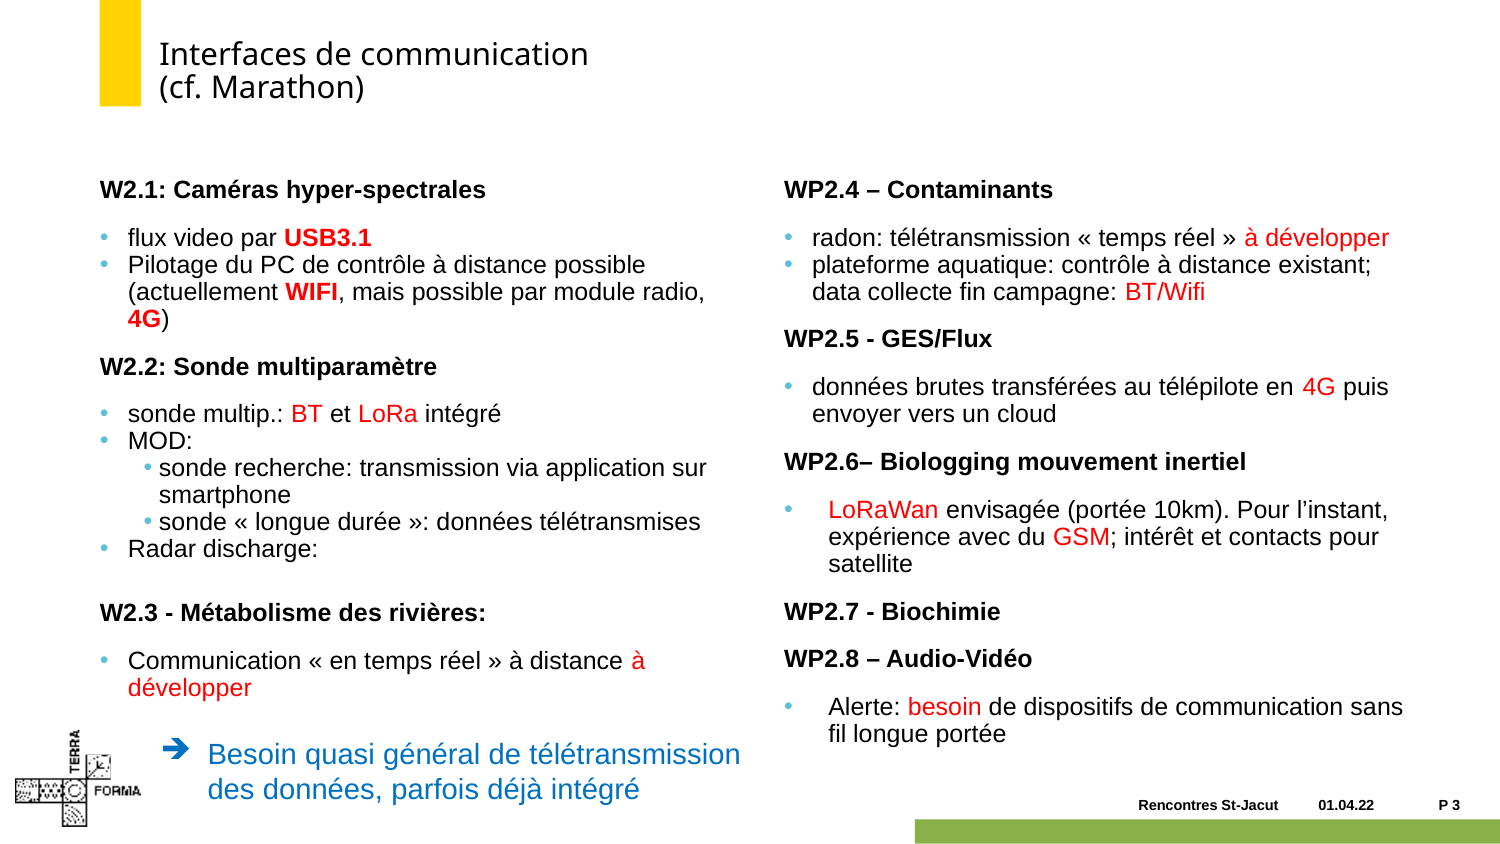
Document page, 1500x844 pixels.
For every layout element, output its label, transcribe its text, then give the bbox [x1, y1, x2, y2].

slide_number P 3 [1386, 788, 1461, 814]
text_box Besoin quasi général de télétransmission des données, parfois déjà intégré [145, 727, 772, 813]
text_box WP2.4 – Contaminants radon: télétransmission « temps réel » à développer plateforme aquatique: contrôle à distance existant; data collecte fin campagne: BT/Wifi WP2.5 - GES/Flux données brutes transférées au télépilote en 4G puis envoyer vers un cloud WP2.6– Biologging mouvement inertiel LoRaWan envisagée (portée 10km). Pour l’instant, expérience avec du GSM; intérêt et contacts pour satellite WP2.7 - Biochimie WP2.8 – Audio-Vidéo Alerte: besoin de dispositifs de communication sans fil longue portée [784, 177, 1423, 739]
list W2.1: Caméras hyper-spectrales flux video par USB3.1 Pilotage du PC de contrôle à distance possible (actuellement WIFI, mais possible par module radio, 4G) W2.2: Sonde multiparamètre sonde multip.: BT et LoRa intégré MOD: sonde recherche: transmission via application sur smartphone sonde « longue durée »: données télétransmises Radar discharge: W2.3 - Métabolisme des rivières: Communication « en temps réel » à distance à développer [99, 177, 739, 739]
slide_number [1290, 788, 1375, 814]
picture [15, 730, 141, 827]
title Interfaces de communication (cf. Marathon) [159, 19, 913, 106]
